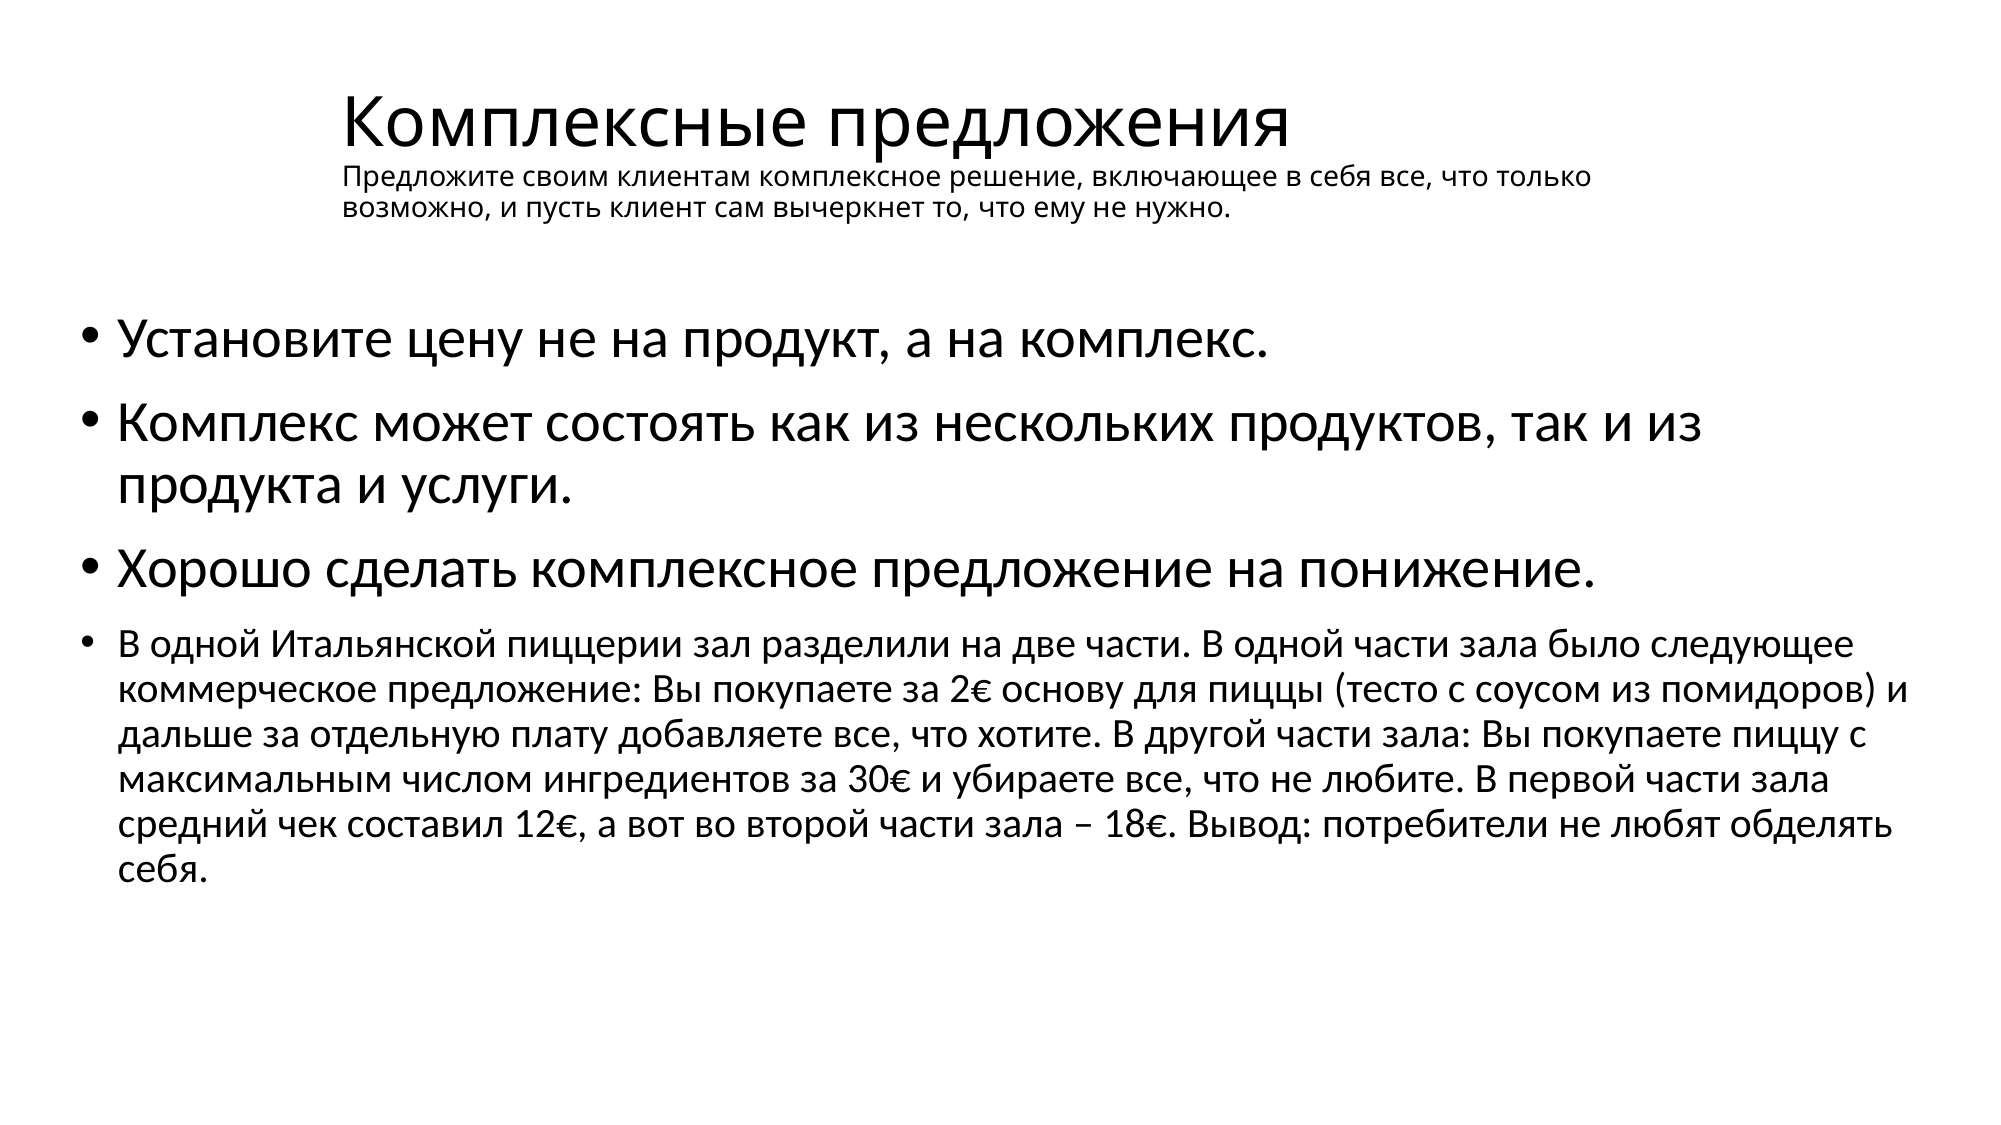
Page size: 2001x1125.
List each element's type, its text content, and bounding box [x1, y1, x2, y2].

title Комплексные предложения Предложите своим клиентам комплексное решение, включающее в себя все, что только возможно, и пусть клиент сам вычеркнет то, что ему не нужно. [326, 78, 1677, 266]
list Установите цену не на продукт, а на комплекс. Комплекс может состоять как из нескольких продуктов, так и из продукта и услуги. Хорошо сделать комплексное предложение на понижение. В одной Итальянской пиццерии зал разделили на две части. В одной части зала было следующее коммерческое предложение: Вы покупаете за 2€ основу для пиццы (тесто с соусом из помидоров) и дальше за отдельную плату добавляете все, что хотите. В другой части зала: Вы покупаете пиццу с максимальным числом ингредиентов за 30€ и убираете все, что не любите. В первой части зала средний чек составил 12€, а вот во второй части зала – 18€. Вывод: потребители не любят обделять себя. [65, 299, 1950, 1125]
